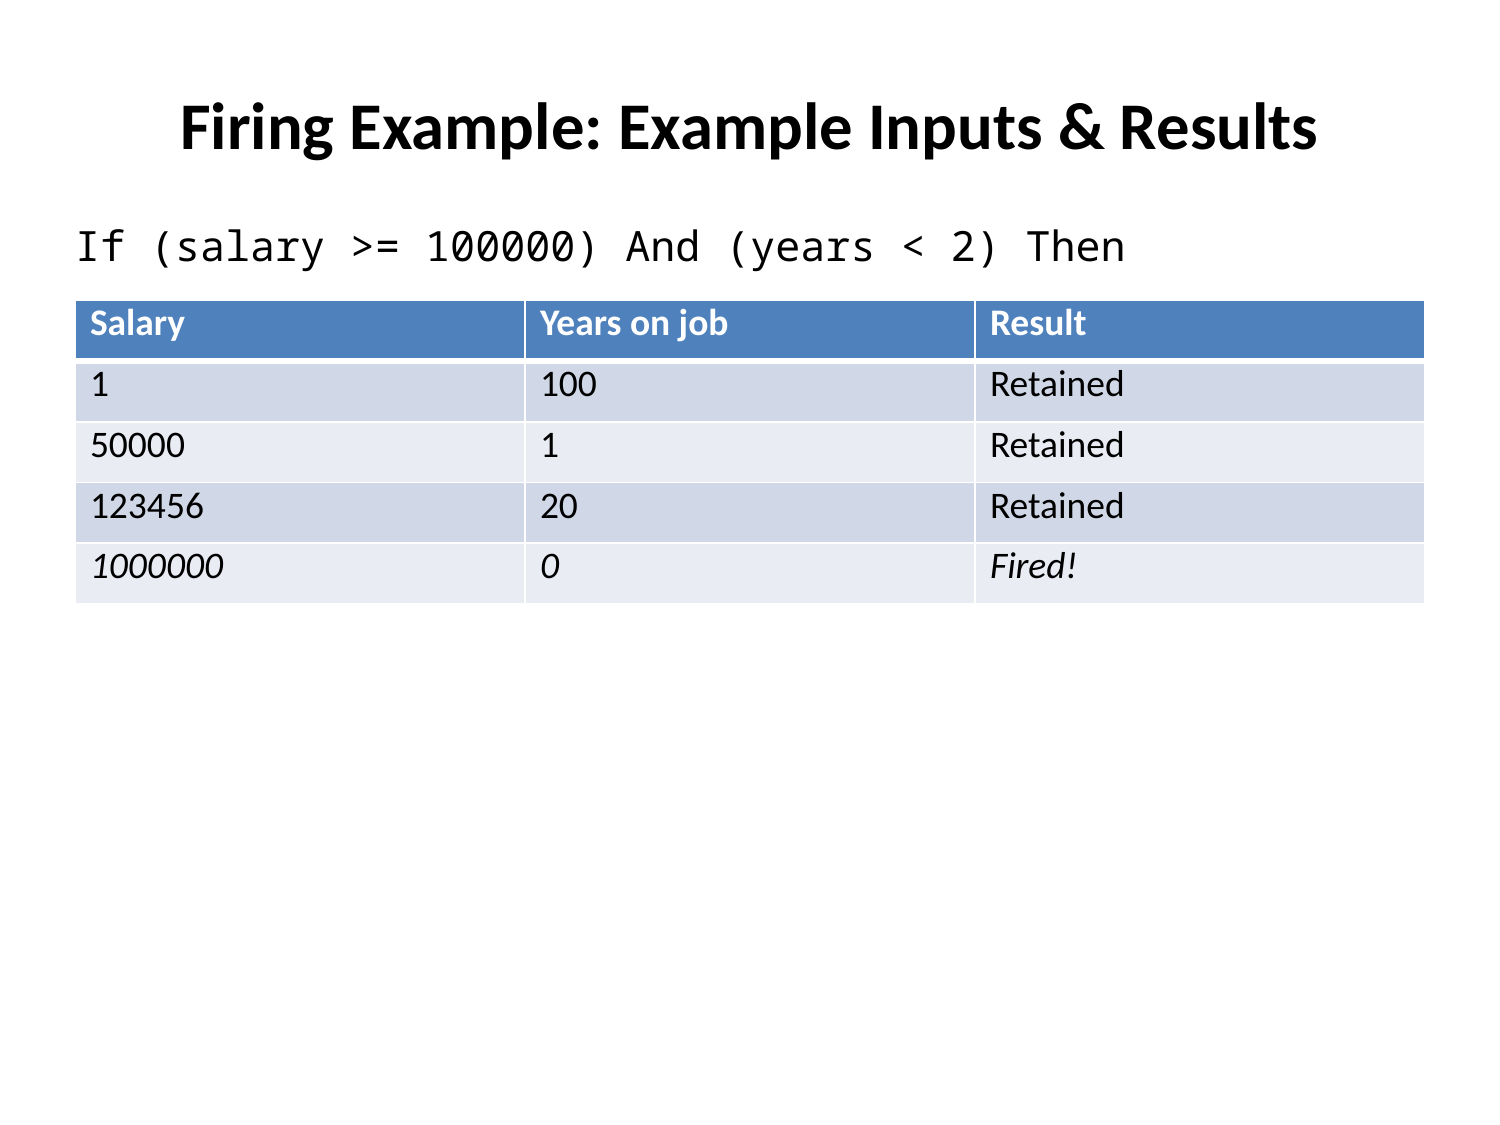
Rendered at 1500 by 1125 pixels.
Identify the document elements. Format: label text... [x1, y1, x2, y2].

table_header Years on job [526, 301, 974, 358]
table_cell Retained [976, 483, 1424, 542]
table_header Salary [76, 301, 524, 358]
table_header Result [976, 301, 1424, 358]
title Firing Example: Example Inputs & Results [75, 45, 1425, 200]
table_cell 0 [526, 544, 974, 603]
table_cell 50000 [76, 423, 524, 482]
table_cell Retained [976, 423, 1424, 482]
table_cell 1 [526, 423, 974, 482]
table_cell 123456 [76, 483, 524, 542]
table_cell 1000000 [76, 544, 524, 603]
table_cell 100 [526, 364, 974, 421]
table_cell Retained [976, 364, 1424, 421]
text_box If (salary >= 100000) And (years < 2) Then [49, 212, 1400, 278]
table_cell Fired! [976, 544, 1424, 603]
table_cell 20 [526, 483, 974, 542]
table_cell 1 [76, 364, 524, 421]
